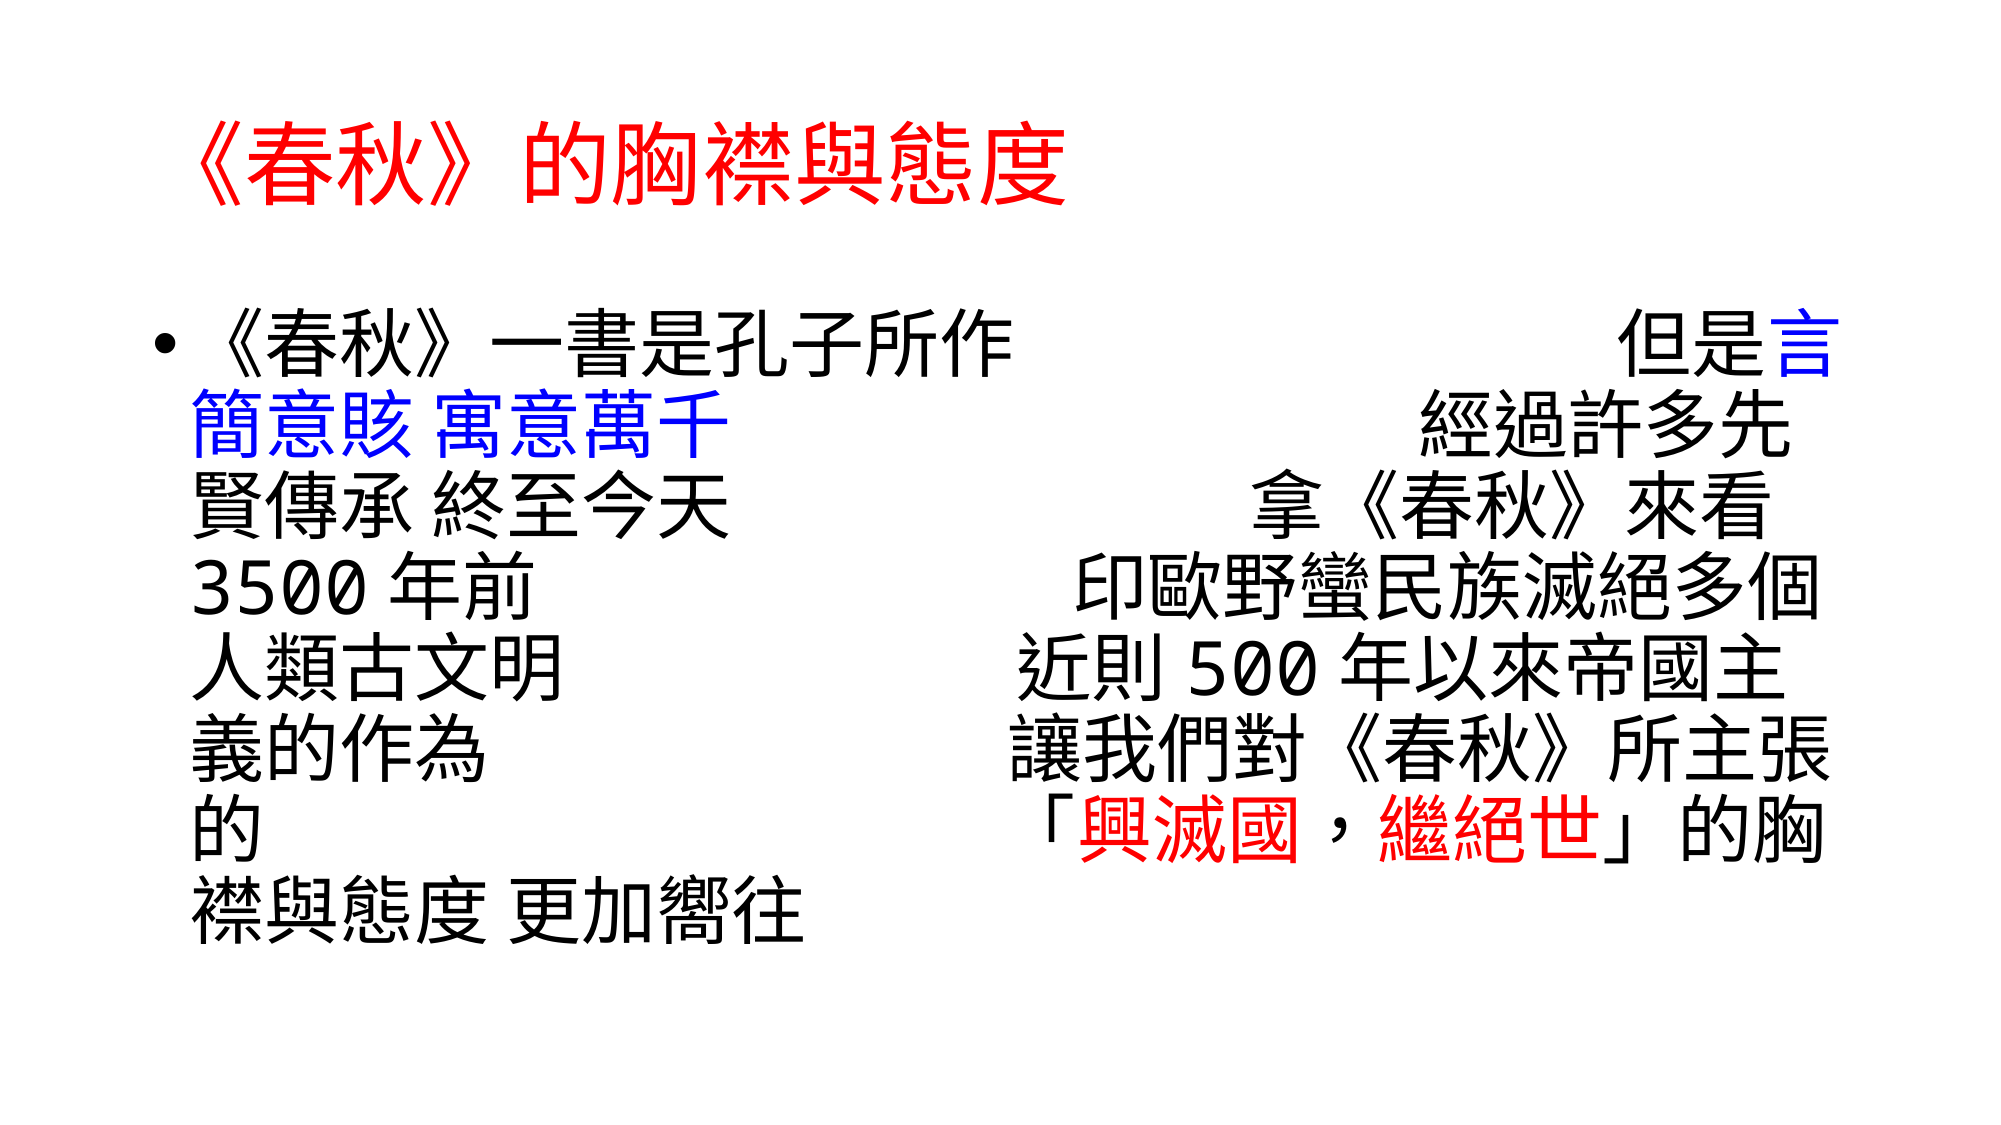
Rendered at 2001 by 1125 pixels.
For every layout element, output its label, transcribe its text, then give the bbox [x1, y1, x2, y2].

title 《春秋》的胸襟與態度 [137, 59, 1863, 278]
list 《春秋》一書是孔子所作 但是言簡意賅 寓意萬千 經過許多先賢傳承 終至今天 拿《春秋》來看3500年前 印歐野蠻民族滅絕多個人類古文明 近則500年以來帝國主義的作為 讓我們對《春秋》所主張的 「興滅國，繼絕世」的胸襟與態度 更加嚮往 [137, 299, 1863, 1014]
